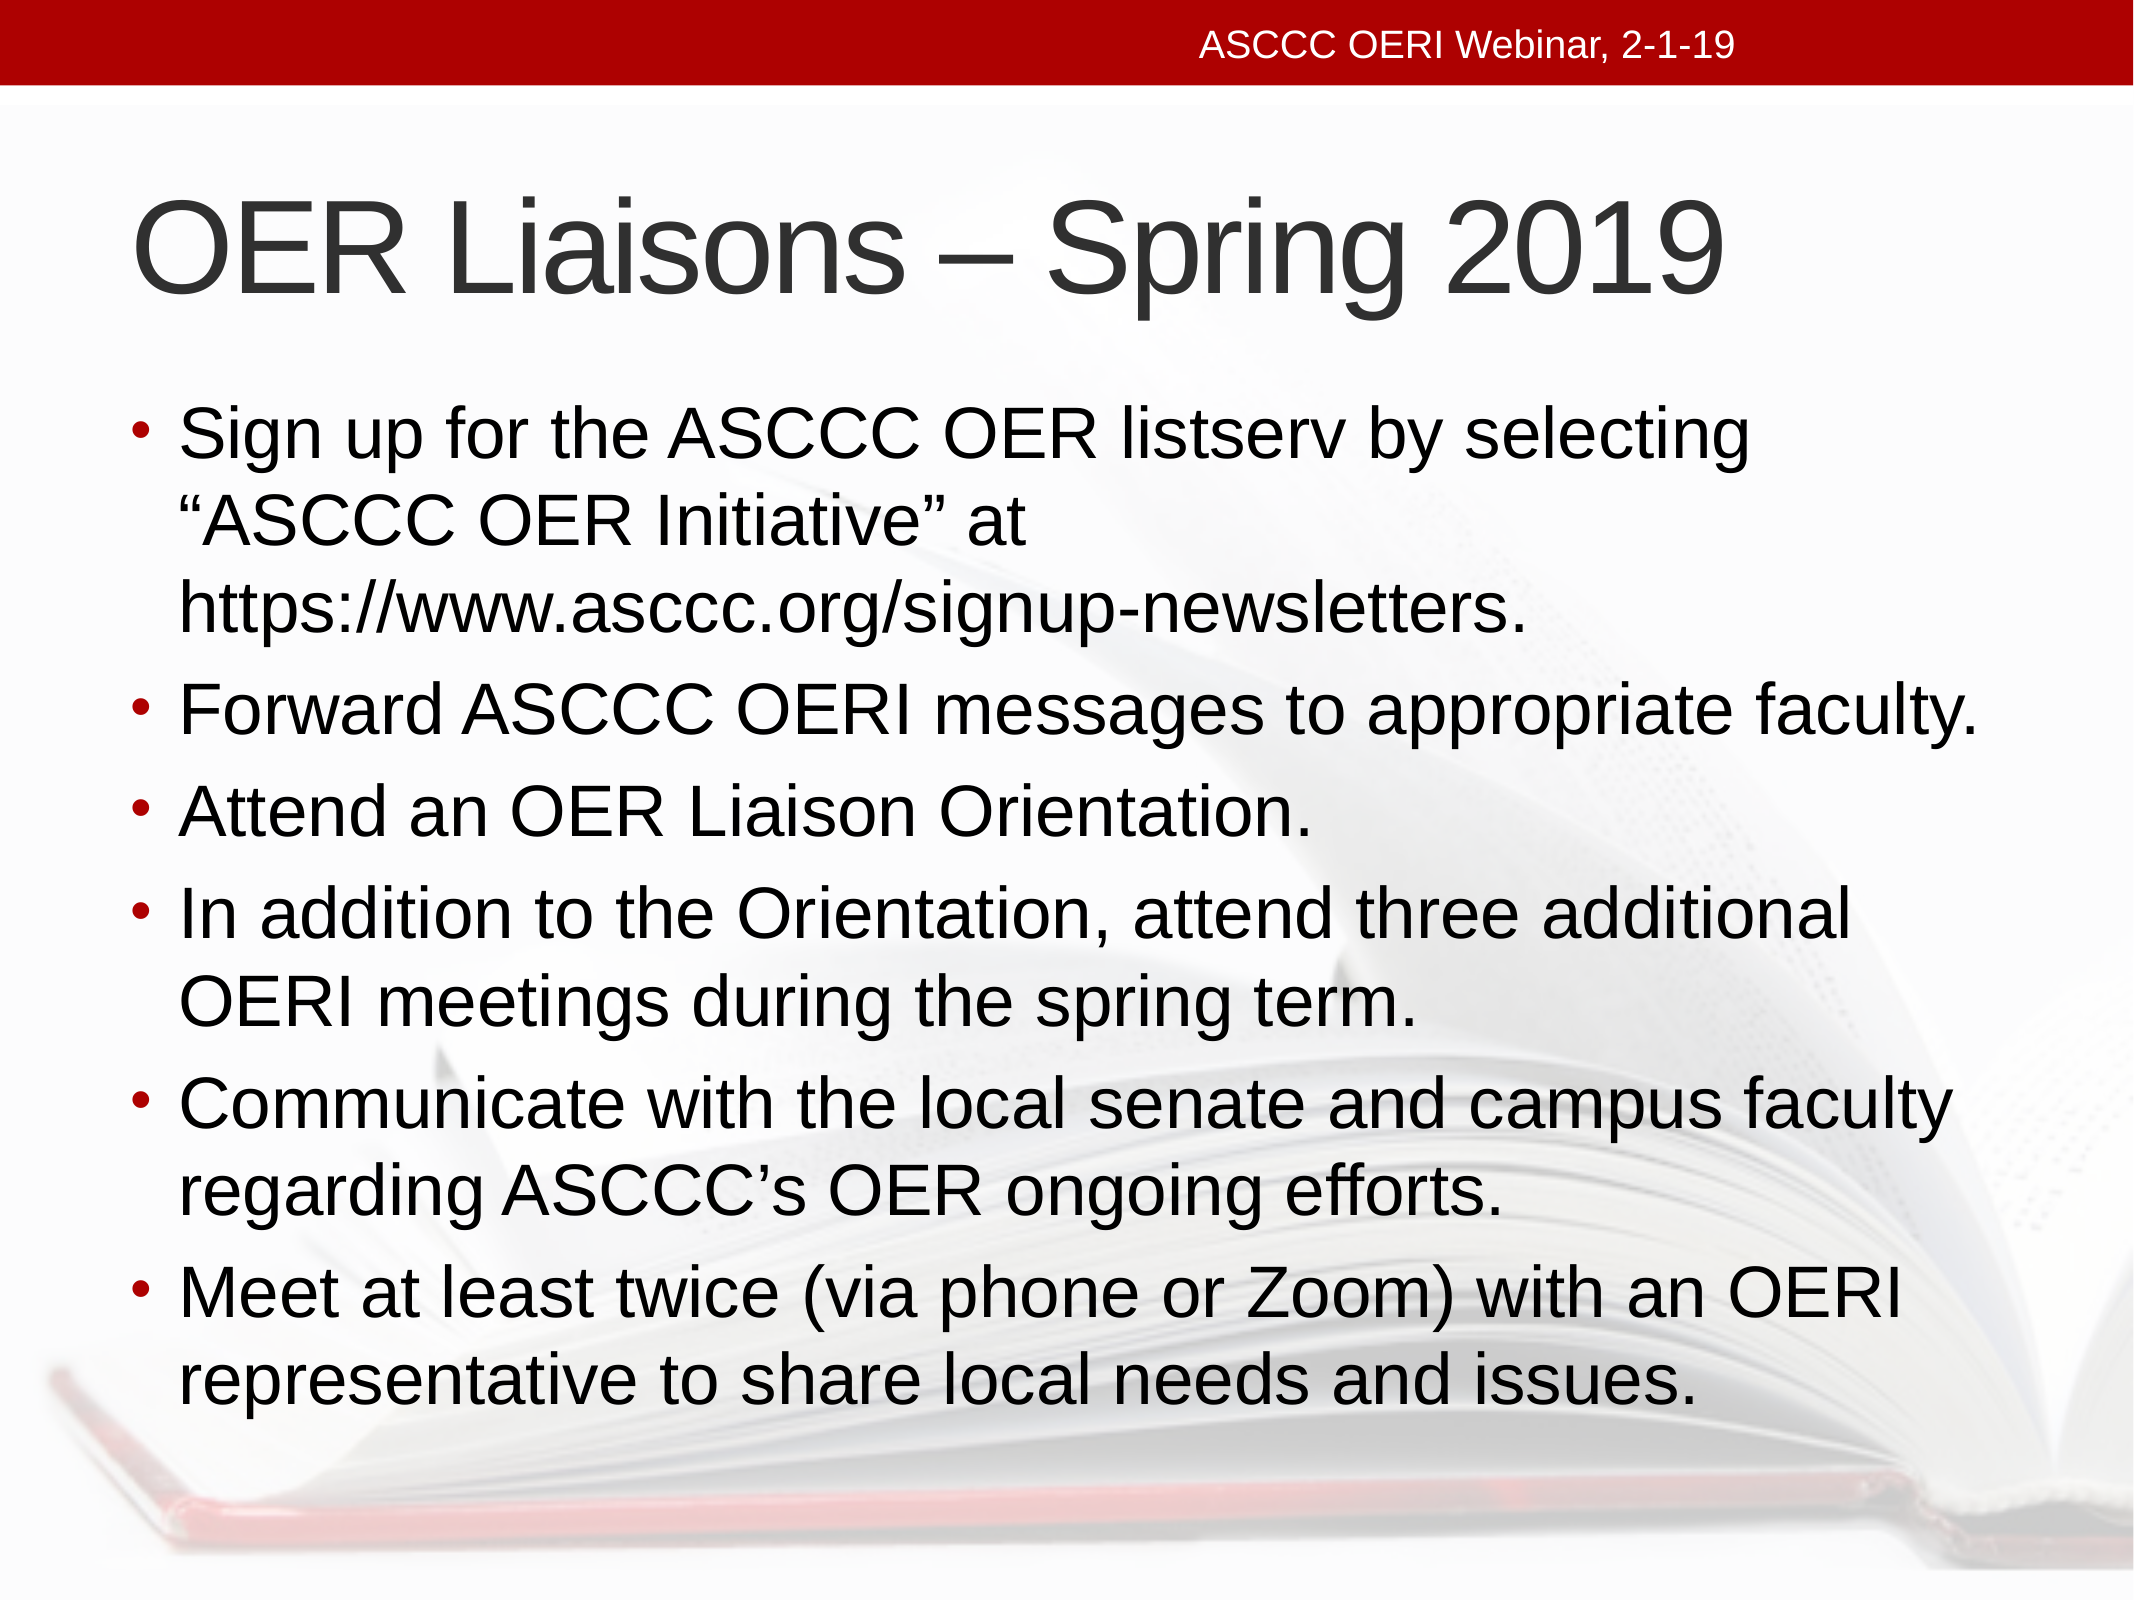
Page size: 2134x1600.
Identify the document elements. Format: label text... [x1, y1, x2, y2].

title OER Liaisons – Spring 2019 [106, 124, 2027, 356]
list Sign up for the ASCCC OER listserv by selecting “ASCCC OER Initiative” at https://www.asccc.org/signup-newsletters. Forward ASCCC OERI messages to appropriate faculty. Attend an OER Liaison Orientation. In addition to the Orientation, attend three additional OERI meetings during the spring term. Communicate with the local senate and campus faculty regarding ASCCC’s OER ongoing efforts. Meet at least twice (via phone or Zoom) with an OERI representative to share local needs and issues. [106, 373, 2027, 1512]
footer ASCCC OERI Webinar, 2-1-19 [800, 4, 1760, 81]
